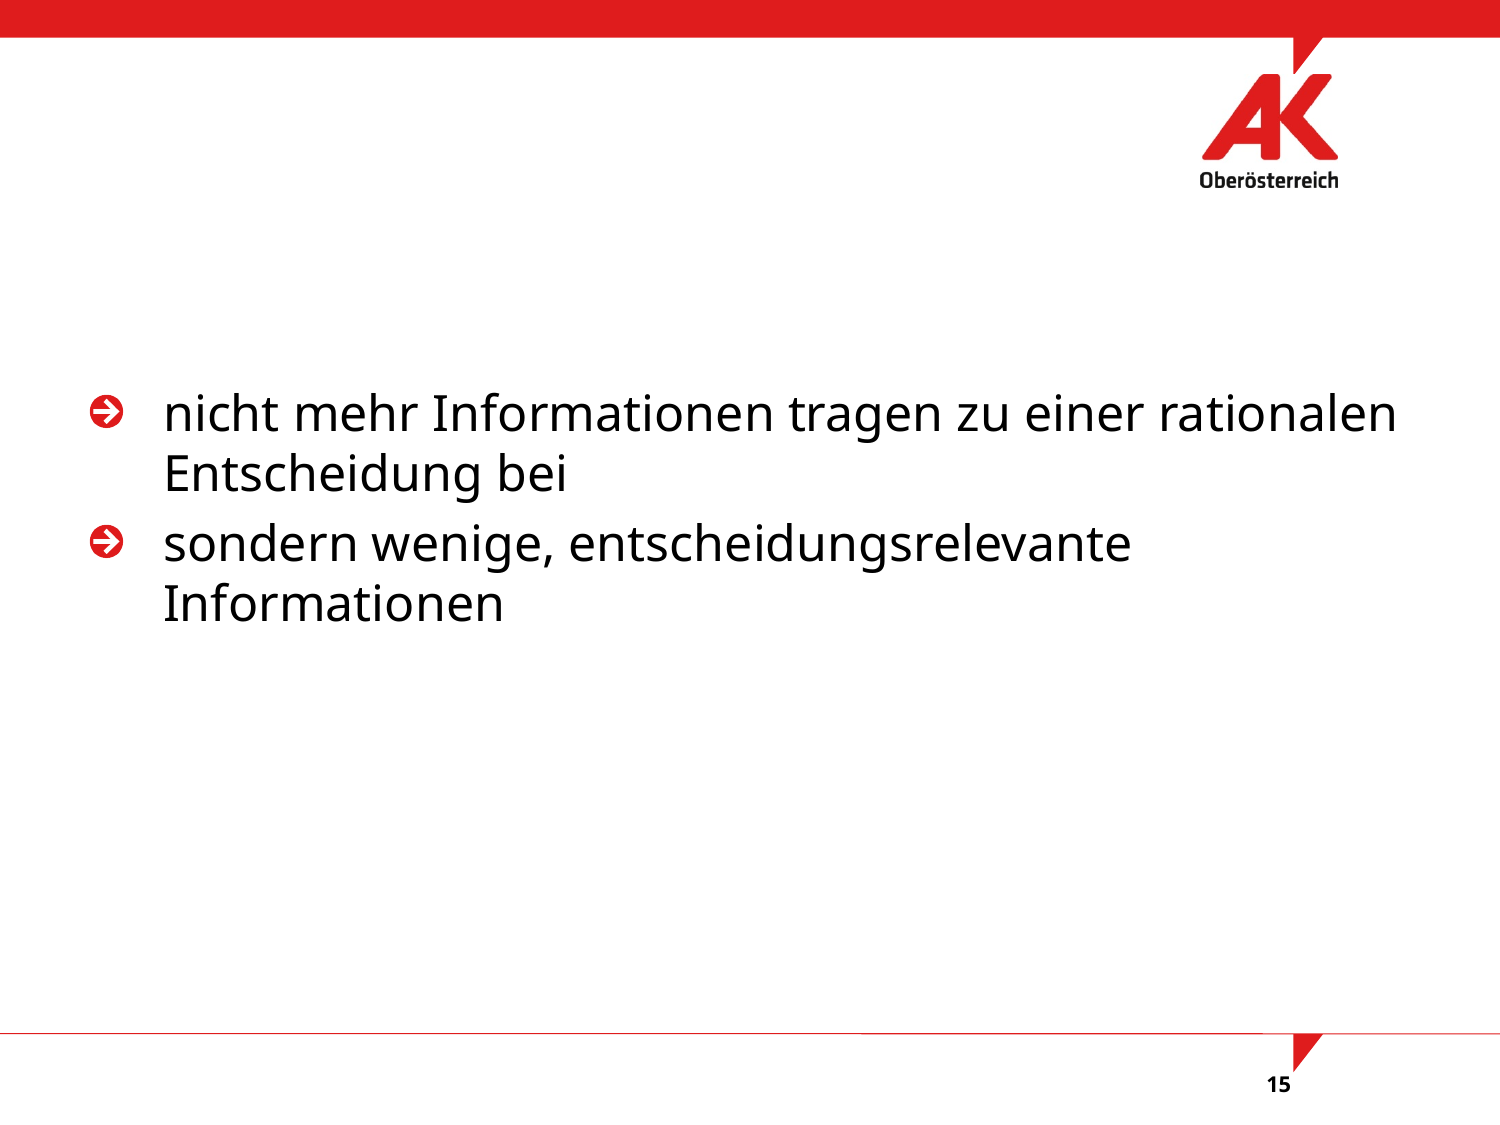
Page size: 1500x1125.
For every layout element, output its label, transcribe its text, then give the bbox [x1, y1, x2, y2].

slide_number 15 [1207, 1055, 1307, 1116]
picture [1200, 74, 1338, 188]
picture [88, 523, 124, 559]
list nicht mehr Informationen tragen zu einer rationalen Entscheidung bei sondern wenige, entscheidungsrelevante Informationen [73, 373, 1424, 961]
picture [88, 393, 124, 429]
